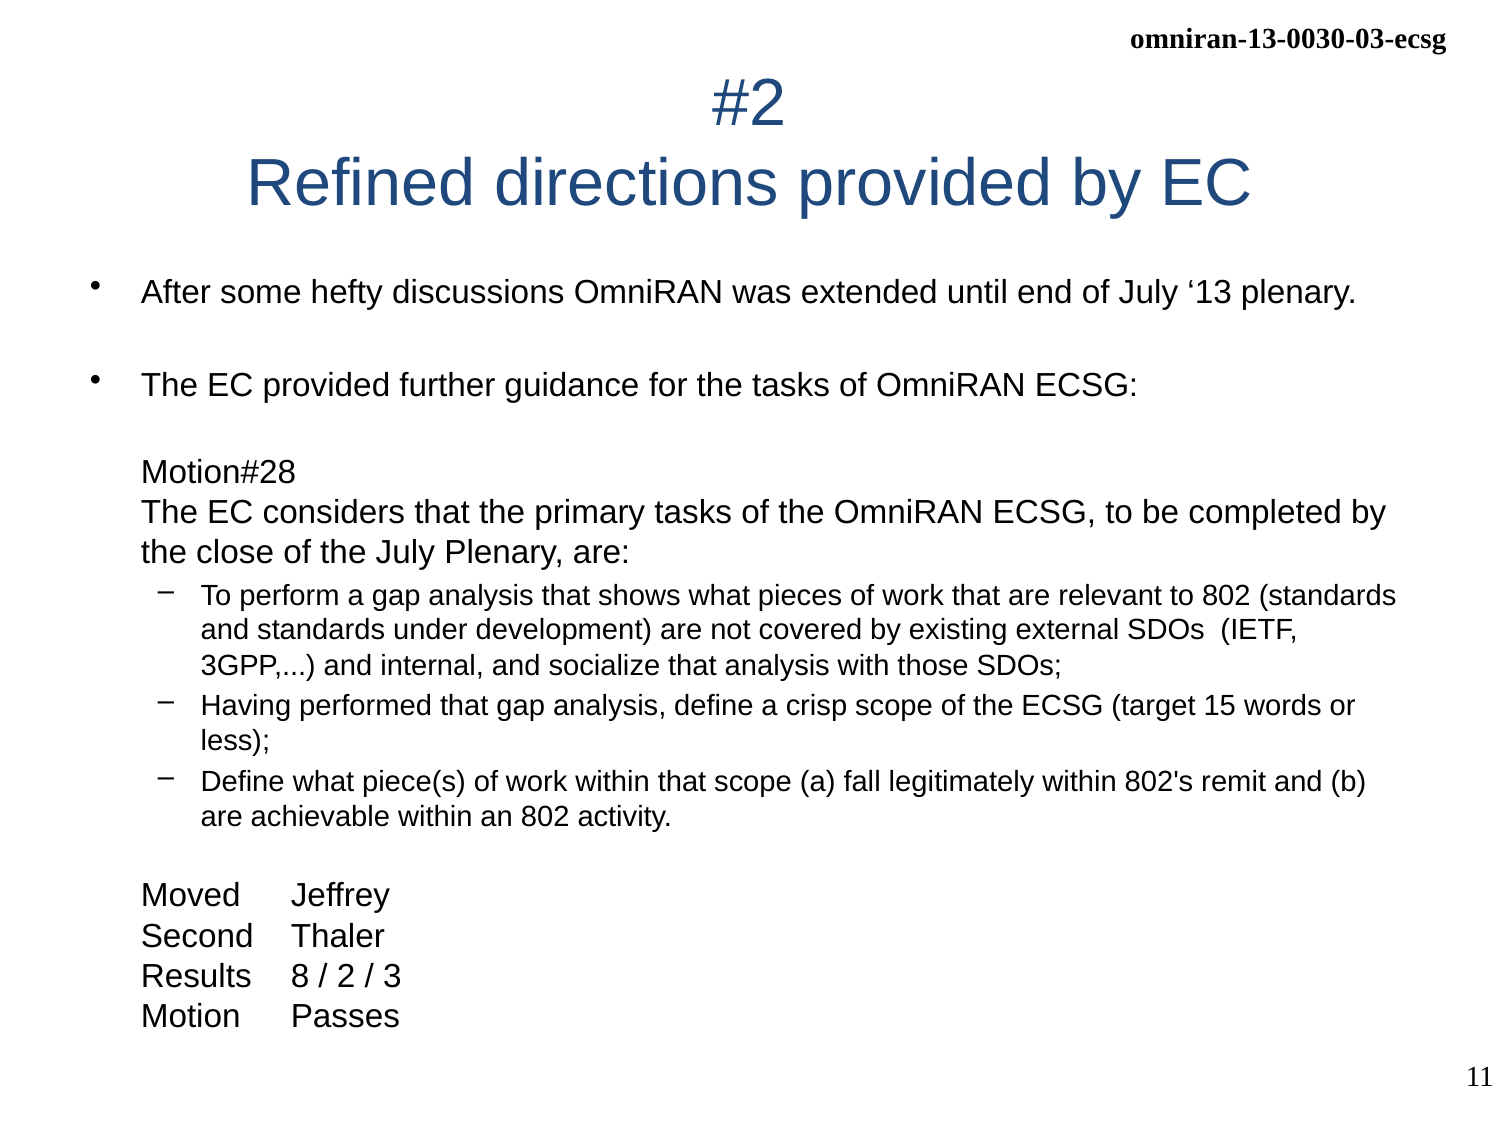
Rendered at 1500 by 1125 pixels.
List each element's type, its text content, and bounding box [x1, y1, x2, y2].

title #2 Refined directions provided by EC [75, 45, 1425, 233]
list After some hefty discussions OmniRAN was extended until end of July ‘13 plenary. The EC provided further guidance for the tasks of OmniRAN ECSG: Motion#28 The EC considers that the primary tasks of the OmniRAN ECSG, to be completed by the close of the July Plenary, are: To perform a gap analysis that shows what pieces of work that are relevant to 802 (standards and standards under development) are not covered by existing external SDOs (IETF, 3GPP,...) and internal, and socialize that analysis with those SDOs; Having performed that gap analysis, define a crisp scope of the ECSG (target 15 words or less); Define what piece(s) of work within that scope (a) fall legitimately within 802's remit and (b) are achievable within an 802 activity. Moved Jeffrey Second Thaler Results 8 / 2 / 3 Motion Passes [75, 262, 1425, 1050]
